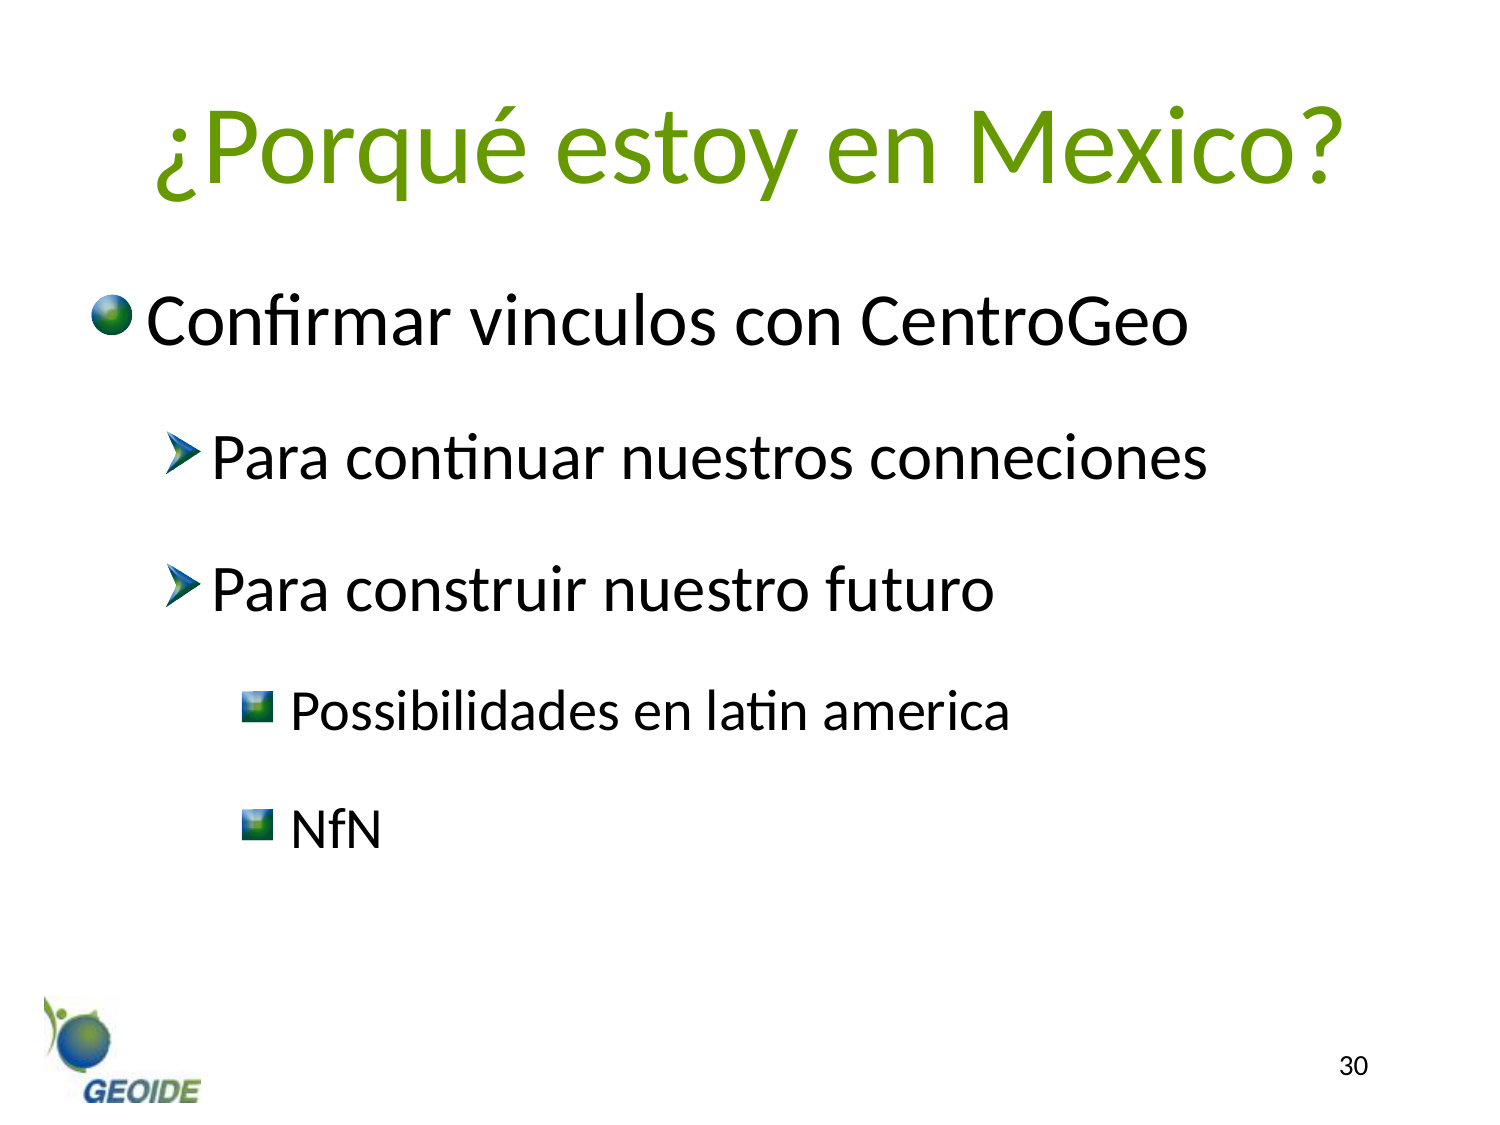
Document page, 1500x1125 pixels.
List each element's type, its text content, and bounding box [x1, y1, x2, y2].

picture [240, 686, 274, 728]
picture [165, 561, 202, 609]
title ¿Porqué estoy en Mexico? [74, 44, 1426, 233]
list Confirmar vinculos con CentroGeo Para continuar nuestros conneciones Para construir nuestro futuro Possibilidades en latin america NfN [74, 262, 1426, 1006]
picture [44, 996, 201, 1103]
picture [240, 804, 274, 846]
picture [90, 293, 133, 336]
picture [165, 429, 202, 476]
